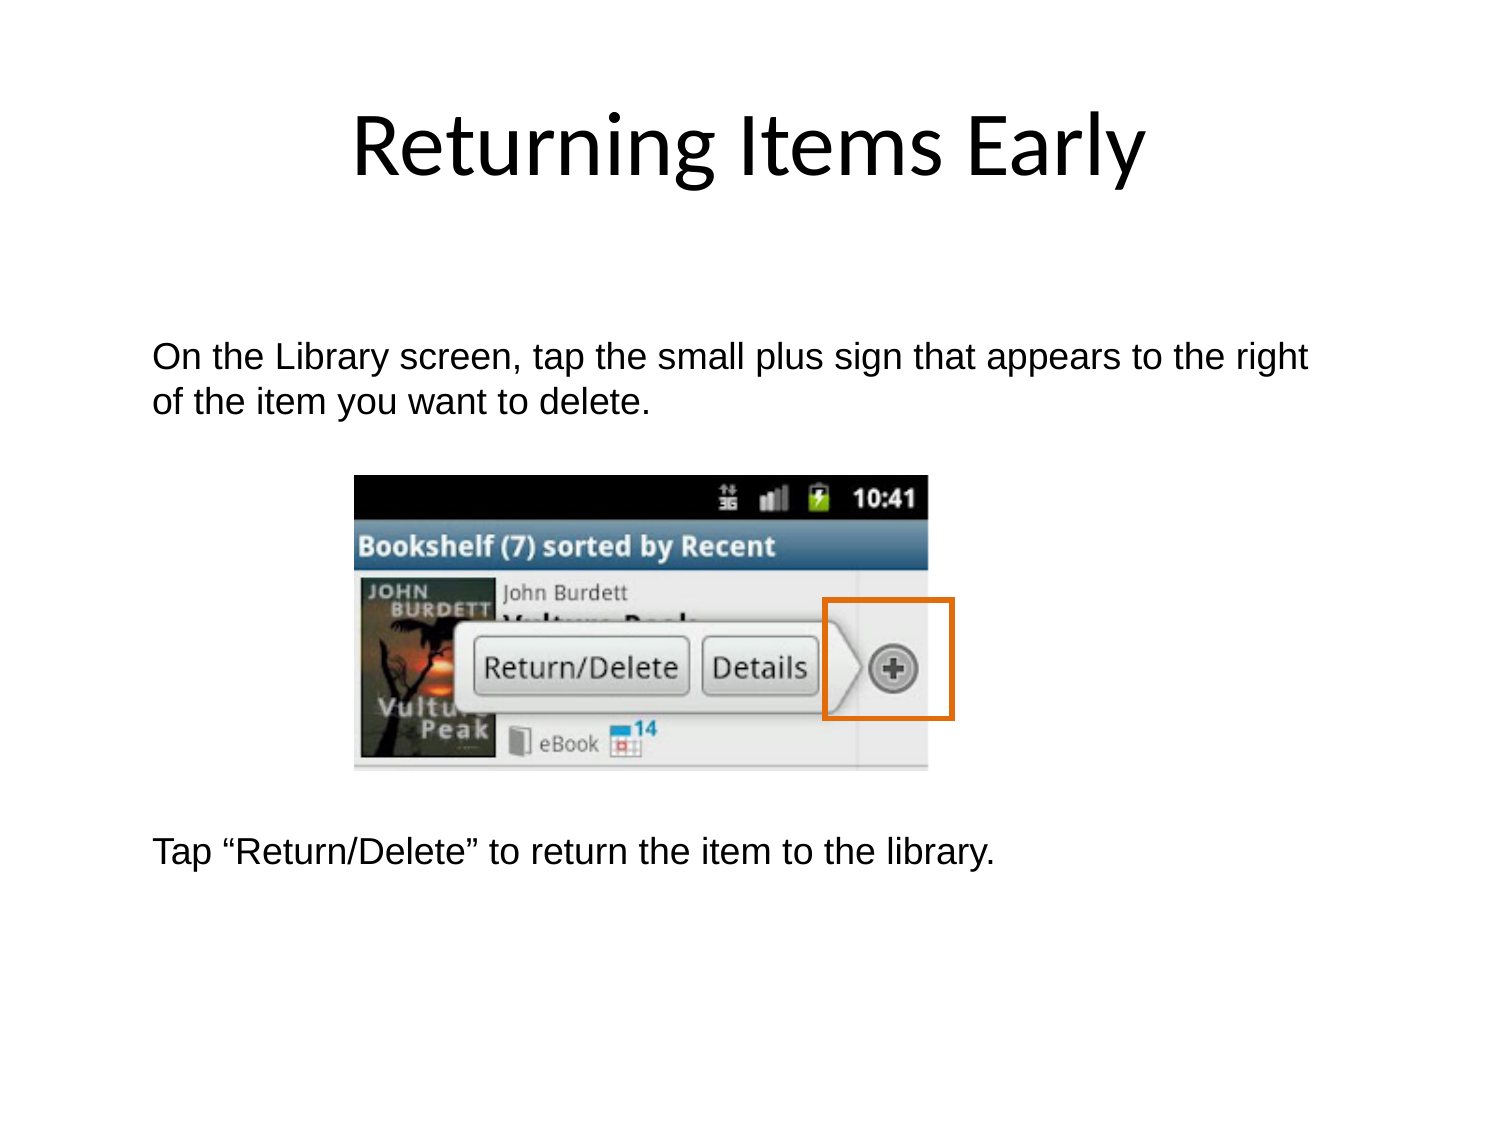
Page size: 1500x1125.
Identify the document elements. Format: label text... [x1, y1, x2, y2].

text_box [940, 599, 953, 719]
picture [354, 475, 937, 771]
text_box On the Library screen, tap the small plus sign that appears to the right of the item you want to delete. Tap “Return/Delete” to return the item to the library. [137, 324, 1325, 880]
title Returning Items Early [74, 44, 1426, 233]
